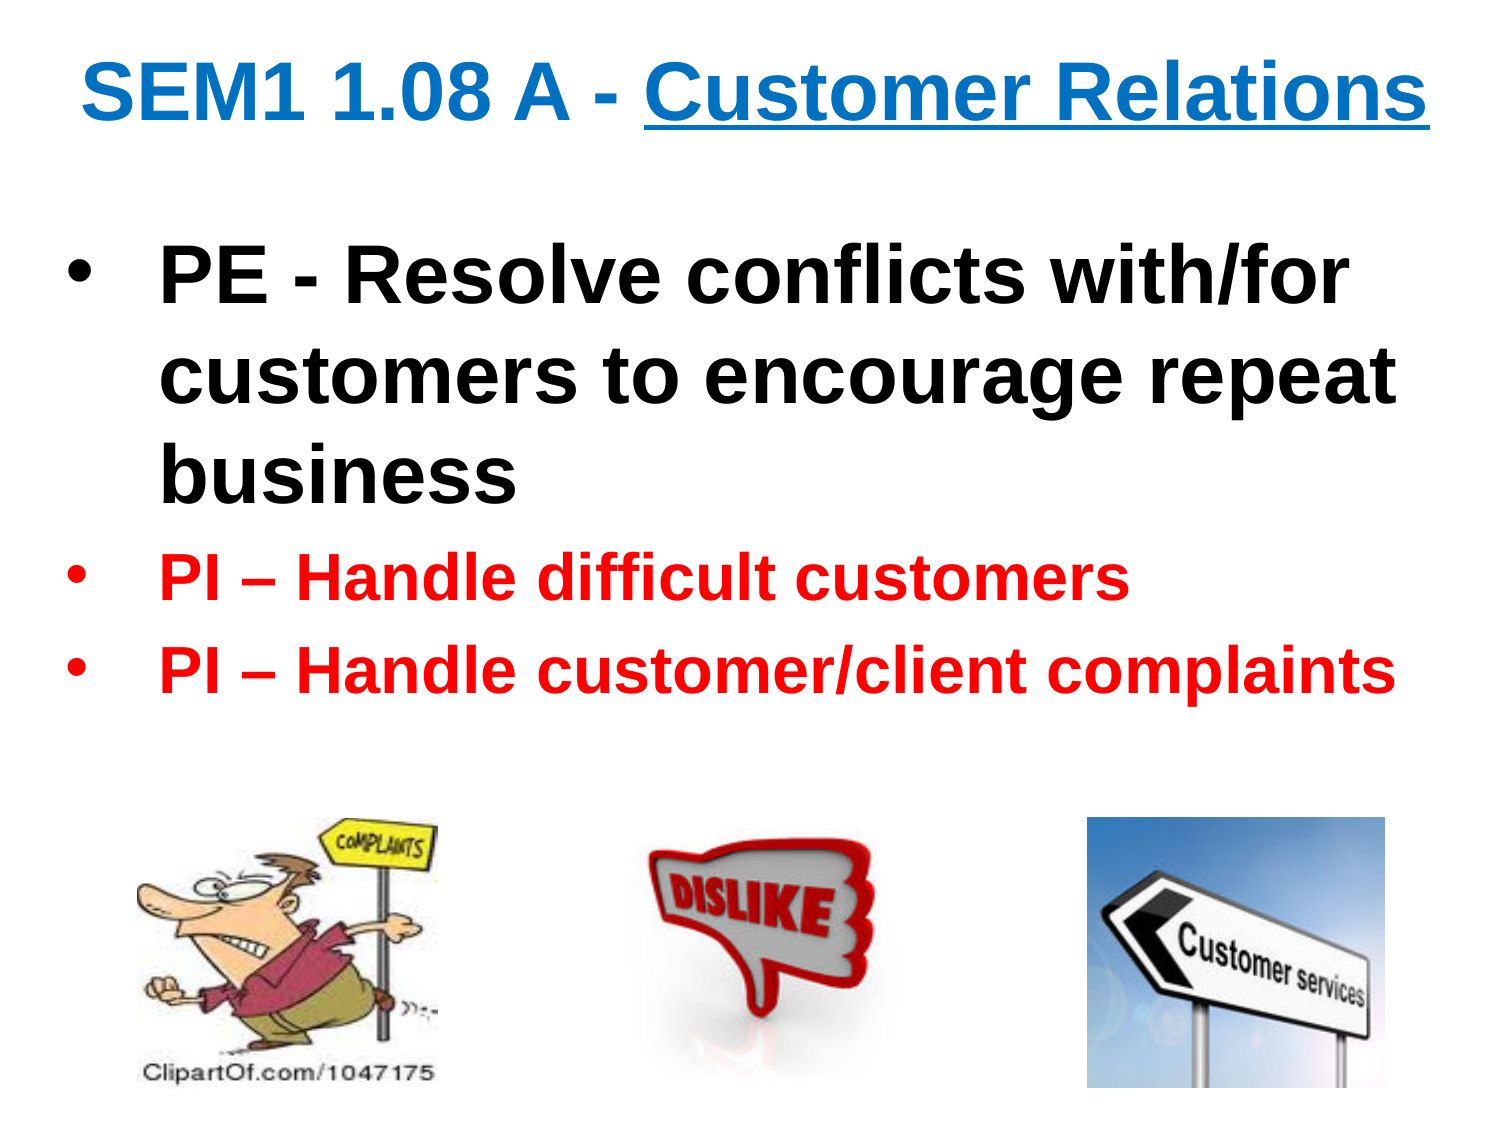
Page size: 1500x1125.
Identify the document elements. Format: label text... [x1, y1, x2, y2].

picture [599, 812, 926, 1089]
subtitle PE - Resolve conflicts with/for customers to encourage repeat business PI – Handle difficult customers PI – Handle customer/client complaints [50, 212, 1450, 788]
picture [1087, 817, 1385, 1088]
title SEM1 1.08 A - Customer Relations [24, 12, 1463, 163]
picture [137, 818, 438, 1089]
